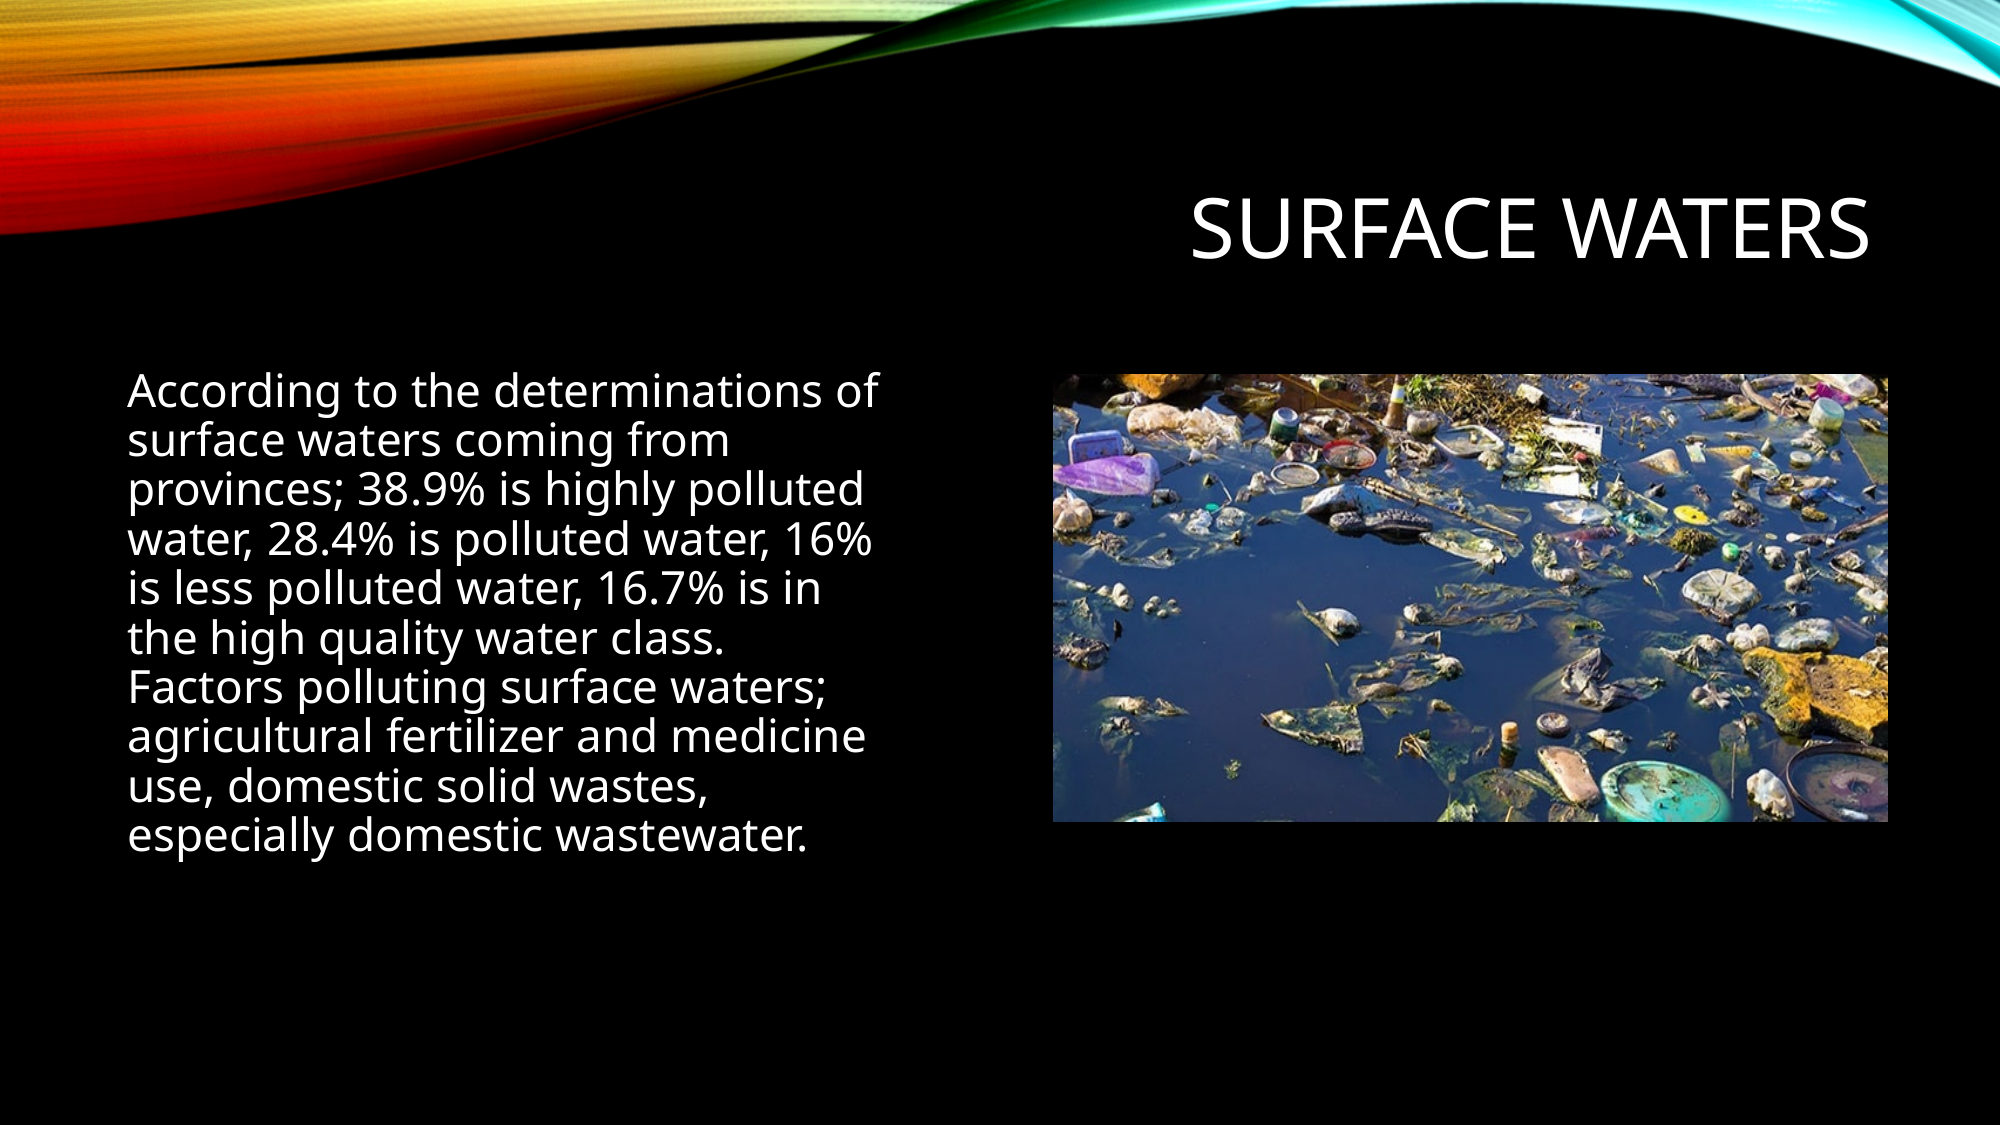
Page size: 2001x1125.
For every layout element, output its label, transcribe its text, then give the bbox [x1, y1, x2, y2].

list According to the determinations of surface waters coming from provinces; 38.9% is highly polluted water, 28.4% is polluted water, 16% is less polluted water, 16.7% is in the high quality water class. Factors polluting surface waters; agricultural fertilizer and medicine use, domestic solid wastes, especially domestic wastewater. [112, 360, 900, 1021]
picture [1052, 374, 1888, 823]
picture [0, 0, 2000, 237]
title Surface waterS [474, 125, 1888, 338]
